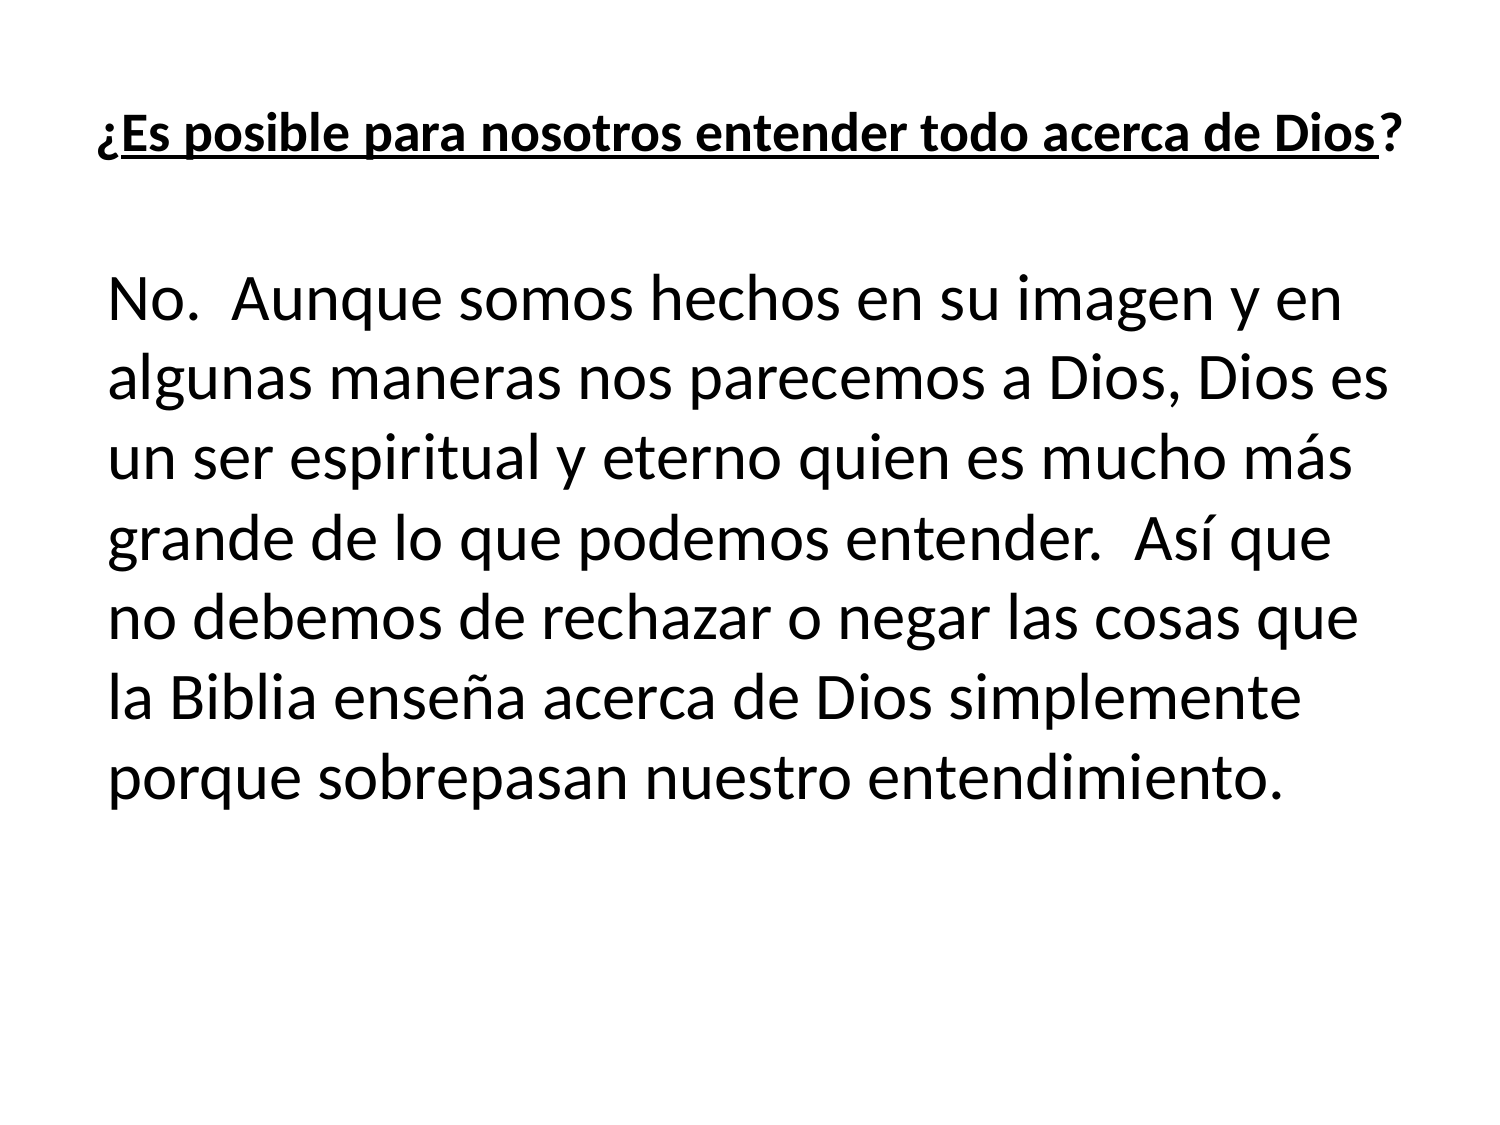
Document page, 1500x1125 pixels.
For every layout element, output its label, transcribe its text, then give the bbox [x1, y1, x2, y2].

text_box No. Aunque somos hechos en su imagen y en algunas maneras nos parecemos a Dios, Dios es un ser espiritual y eterno quien es mucho más grande de lo que podemos entender. Así que no debemos de rechazar o negar las cosas que la Biblia enseña acerca de Dios simplemente porque sobrepasan nuestro entendimiento. [92, 245, 1425, 821]
title ¿Es posible para nosotros entender todo acerca de Dios? [75, 55, 1425, 203]
